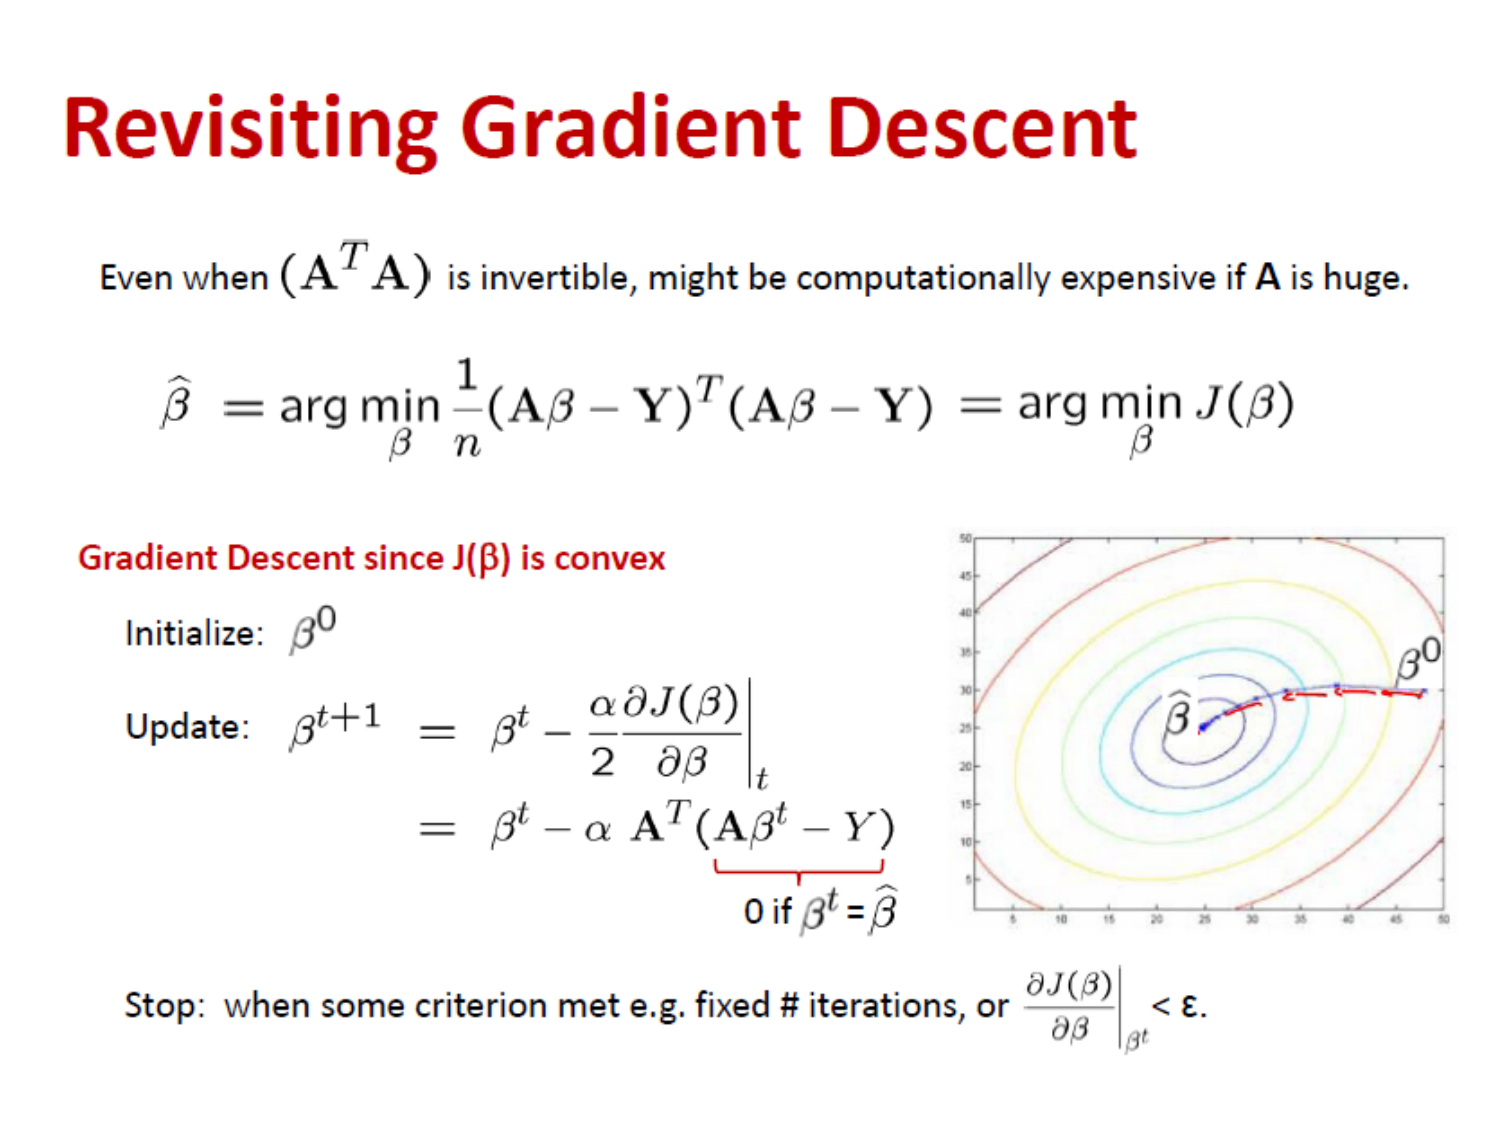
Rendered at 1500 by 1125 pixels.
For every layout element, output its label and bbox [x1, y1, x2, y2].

picture [32, 49, 1468, 1076]
